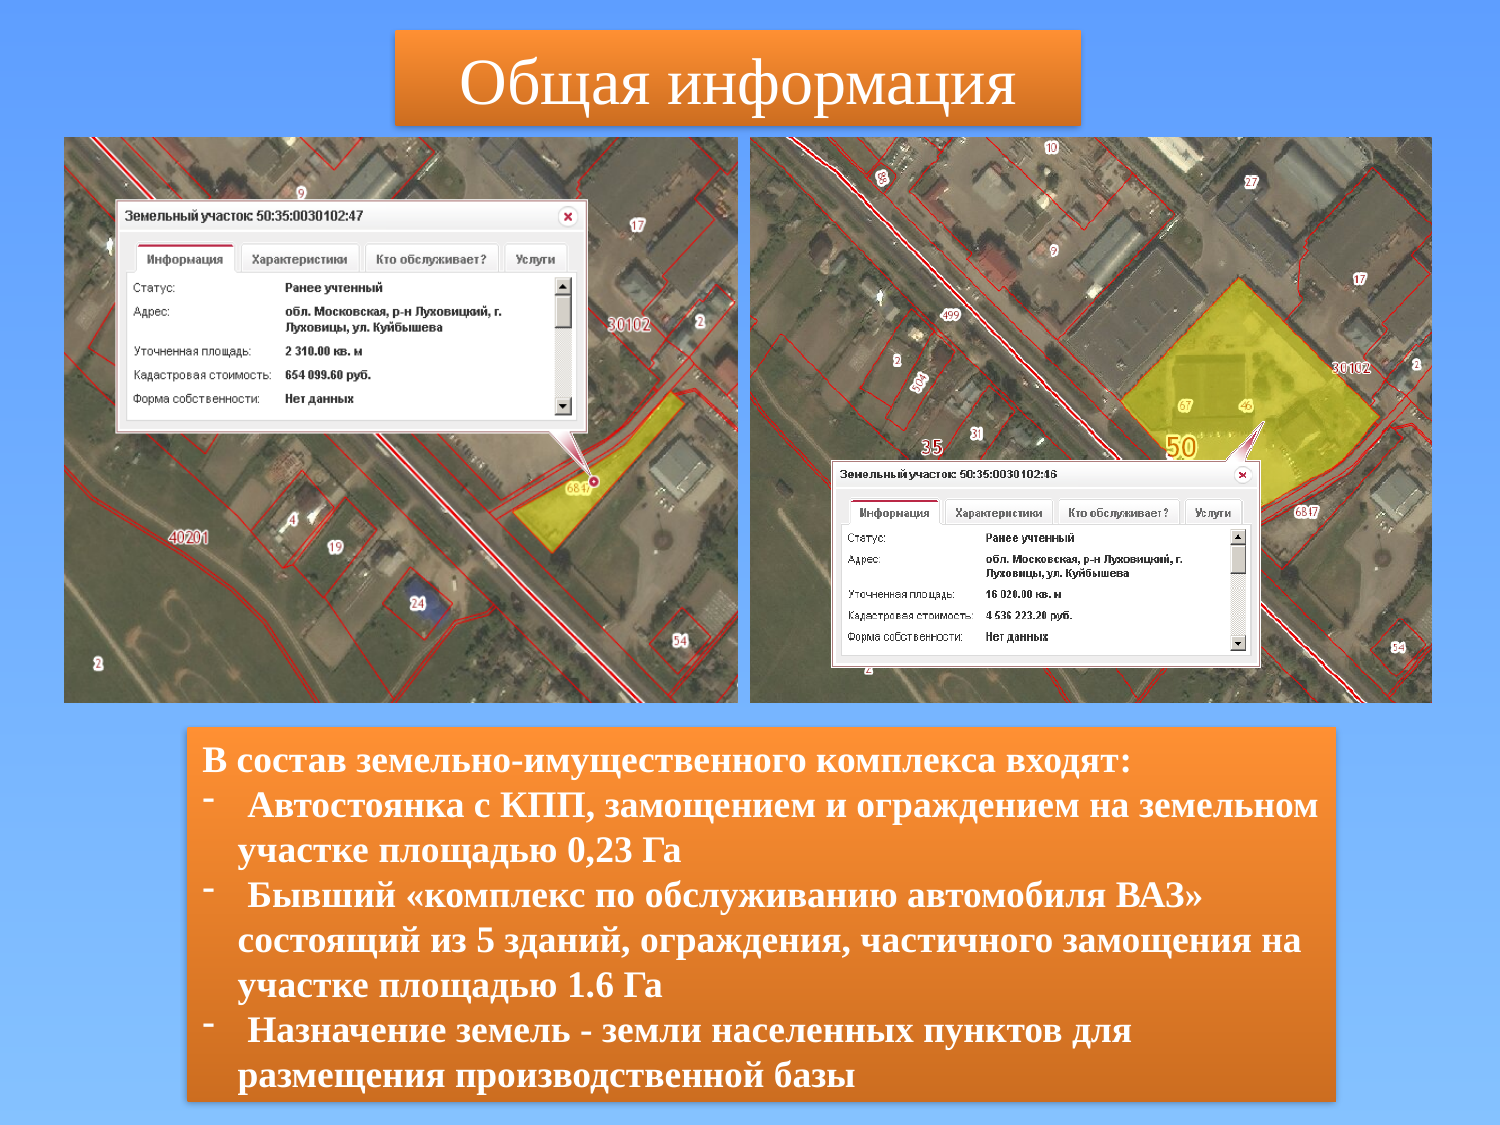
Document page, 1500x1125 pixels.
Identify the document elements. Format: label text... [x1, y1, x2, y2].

title Общая информация [395, 30, 1081, 126]
text_box В состав земельно-имущественного комплекса входят: Автостоянка с КПП, замощением и ограждением на земельном участке площадью 0,23 Га Бывший «комплекс по обслуживанию автомобиля ВАЗ» состоящий из 5 зданий, ограждения, частичного замощения на участке площадью 1.6 Га Назначение земель - земли населенных пунктов для размещения производственной базы [187, 727, 1336, 1102]
picture [64, 136, 739, 704]
picture [749, 136, 1432, 704]
